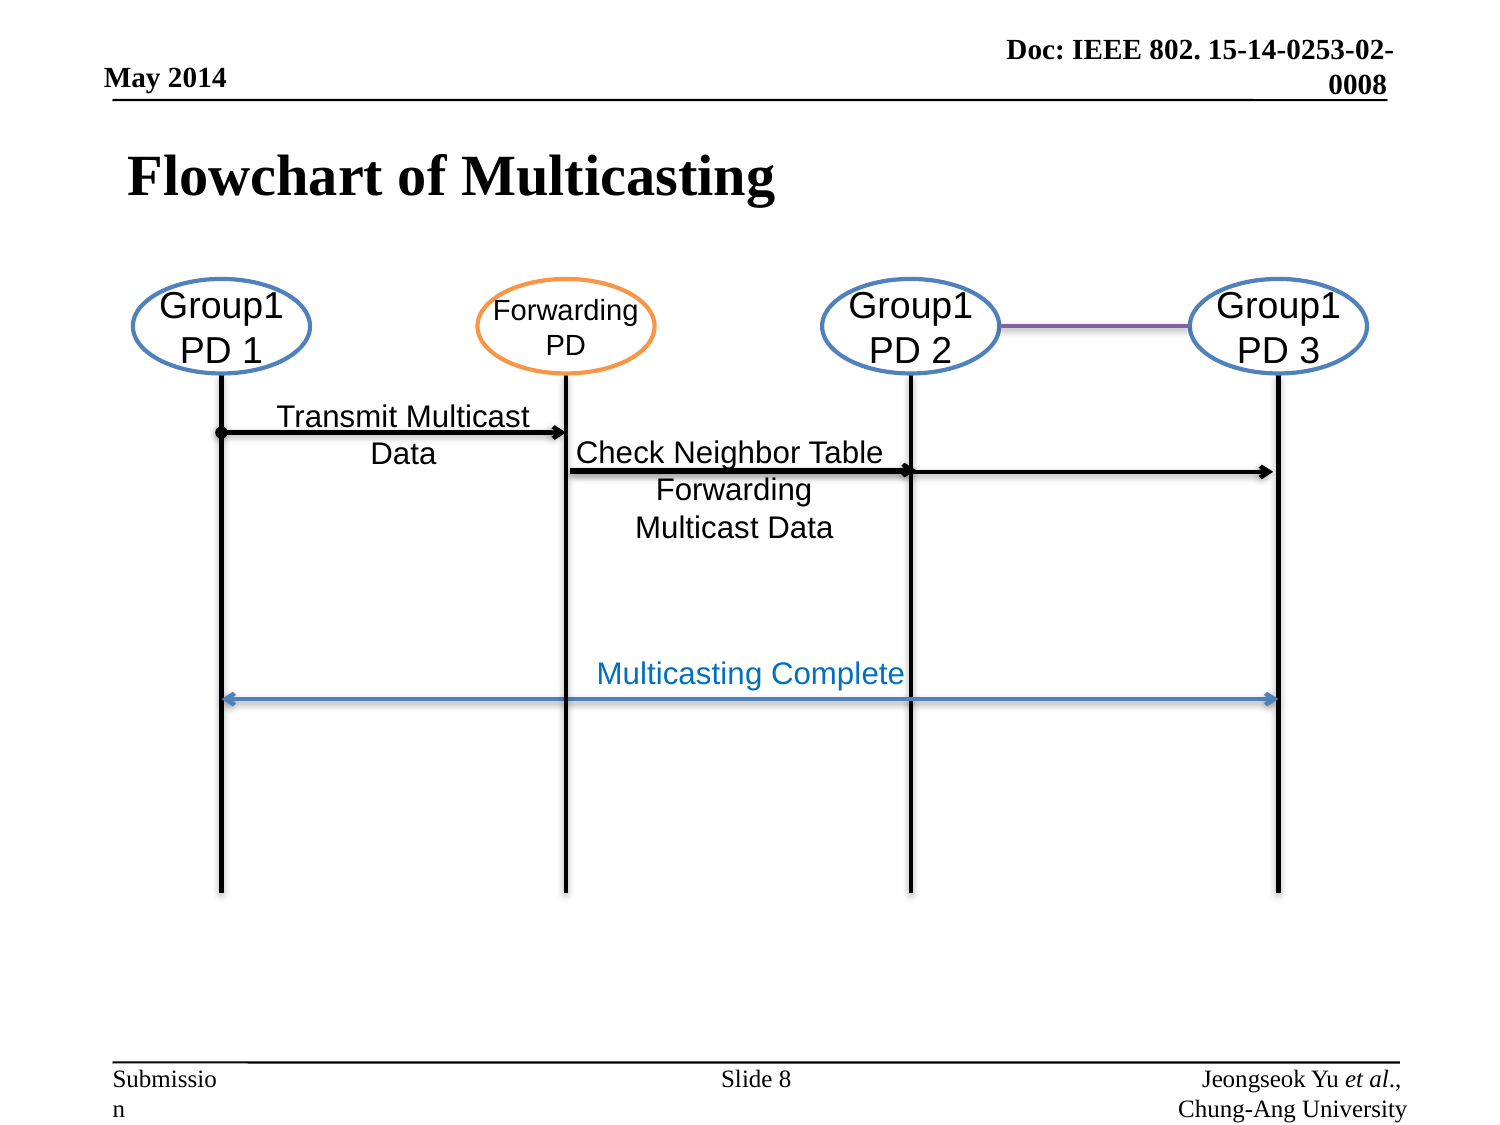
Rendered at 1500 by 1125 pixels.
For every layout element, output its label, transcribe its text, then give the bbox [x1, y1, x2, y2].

text_box Group1 PD 3 [1188, 276, 1370, 376]
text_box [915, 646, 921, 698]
title Flowchart of Multicasting [112, 112, 1388, 232]
text_box Multicasting Complete [581, 646, 906, 698]
text_box Forwarding PD [475, 276, 657, 376]
text_box Transmit Multicast Data [261, 388, 546, 431]
text_box Transmit Multicast Data [261, 441, 546, 479]
text_box Group1 PD 1 [130, 276, 313, 376]
text_box Group1 PD 2 [820, 276, 1002, 376]
text_box Check Neighbor Table Forwarding Multicast Data [571, 482, 906, 552]
text_box Check Neighbor Table Forwarding Multicast Data [571, 424, 906, 466]
slide_number Slide 8 [712, 1061, 800, 1093]
